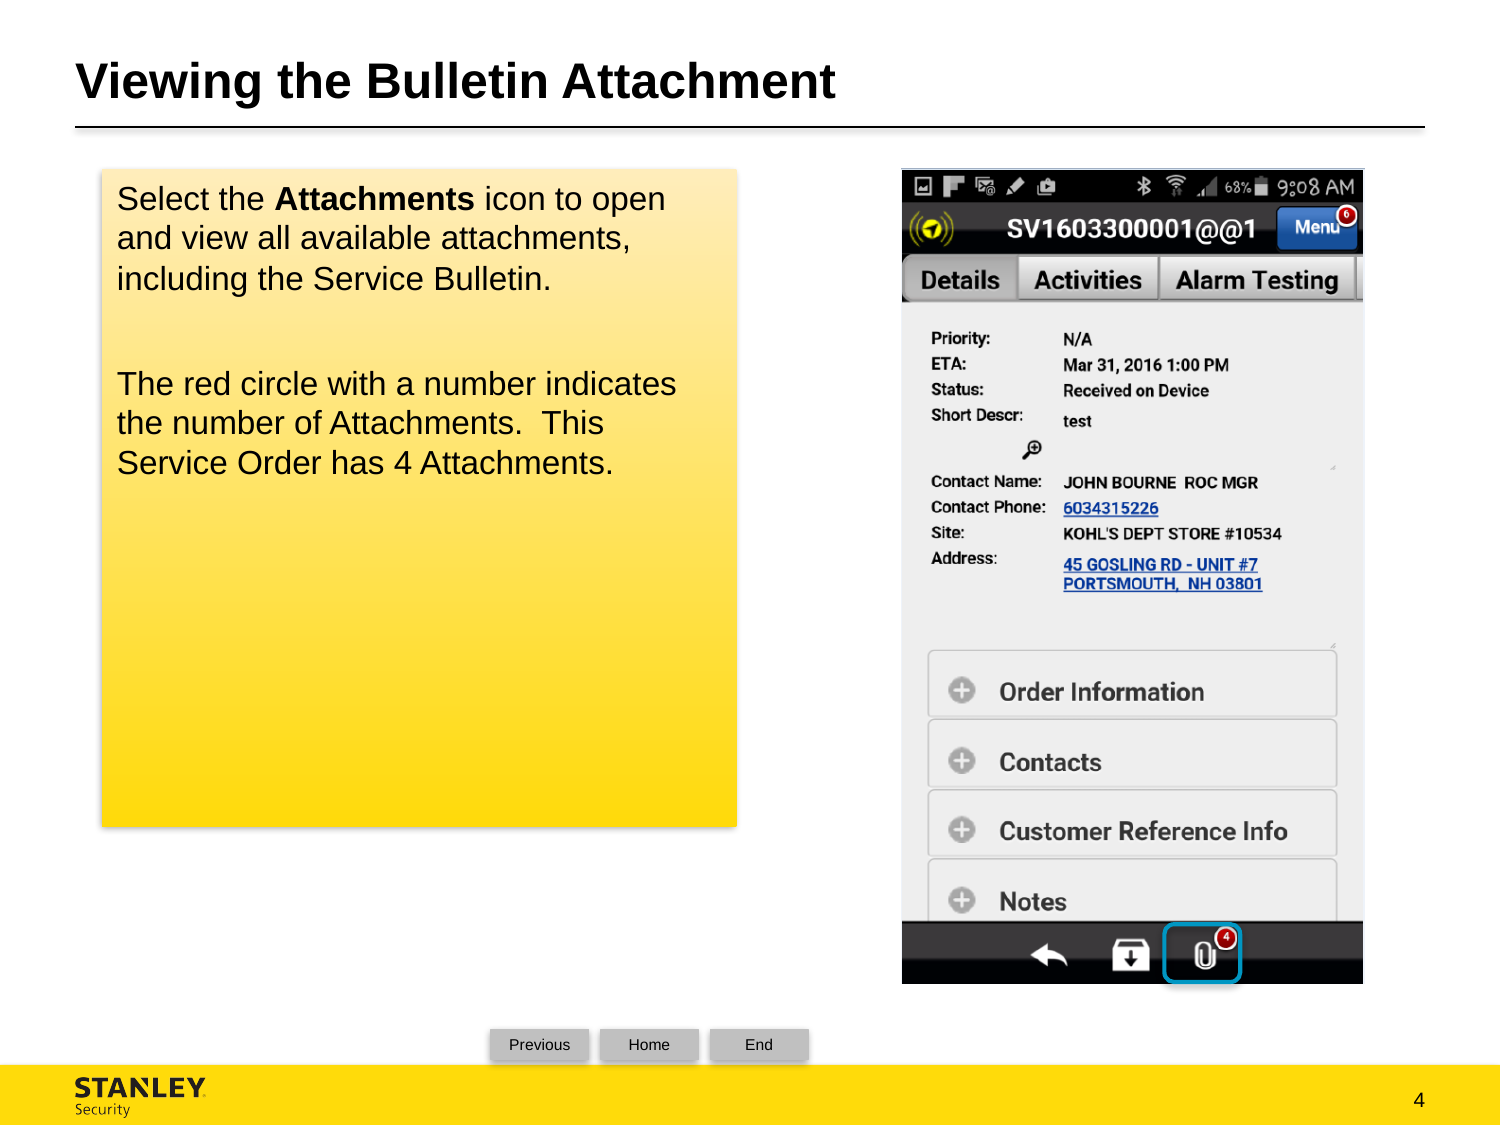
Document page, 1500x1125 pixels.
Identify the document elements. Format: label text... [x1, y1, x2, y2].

title Viewing the Bulletin Attachment [75, 40, 1425, 126]
slide_number 4 [1364, 1072, 1425, 1112]
picture [901, 168, 1366, 984]
text_box End [710, 1029, 809, 1060]
picture [1167, 927, 1237, 979]
text_box Select the Attachments icon to open and view all available attachments, including the Service Bulletin. The red circle with a number indicates the number of Attachments. This Service Order has 4 Attachments. [102, 169, 737, 827]
picture [75, 1077, 206, 1118]
text_box Home [600, 1029, 699, 1060]
text_box Previous [490, 1029, 589, 1060]
